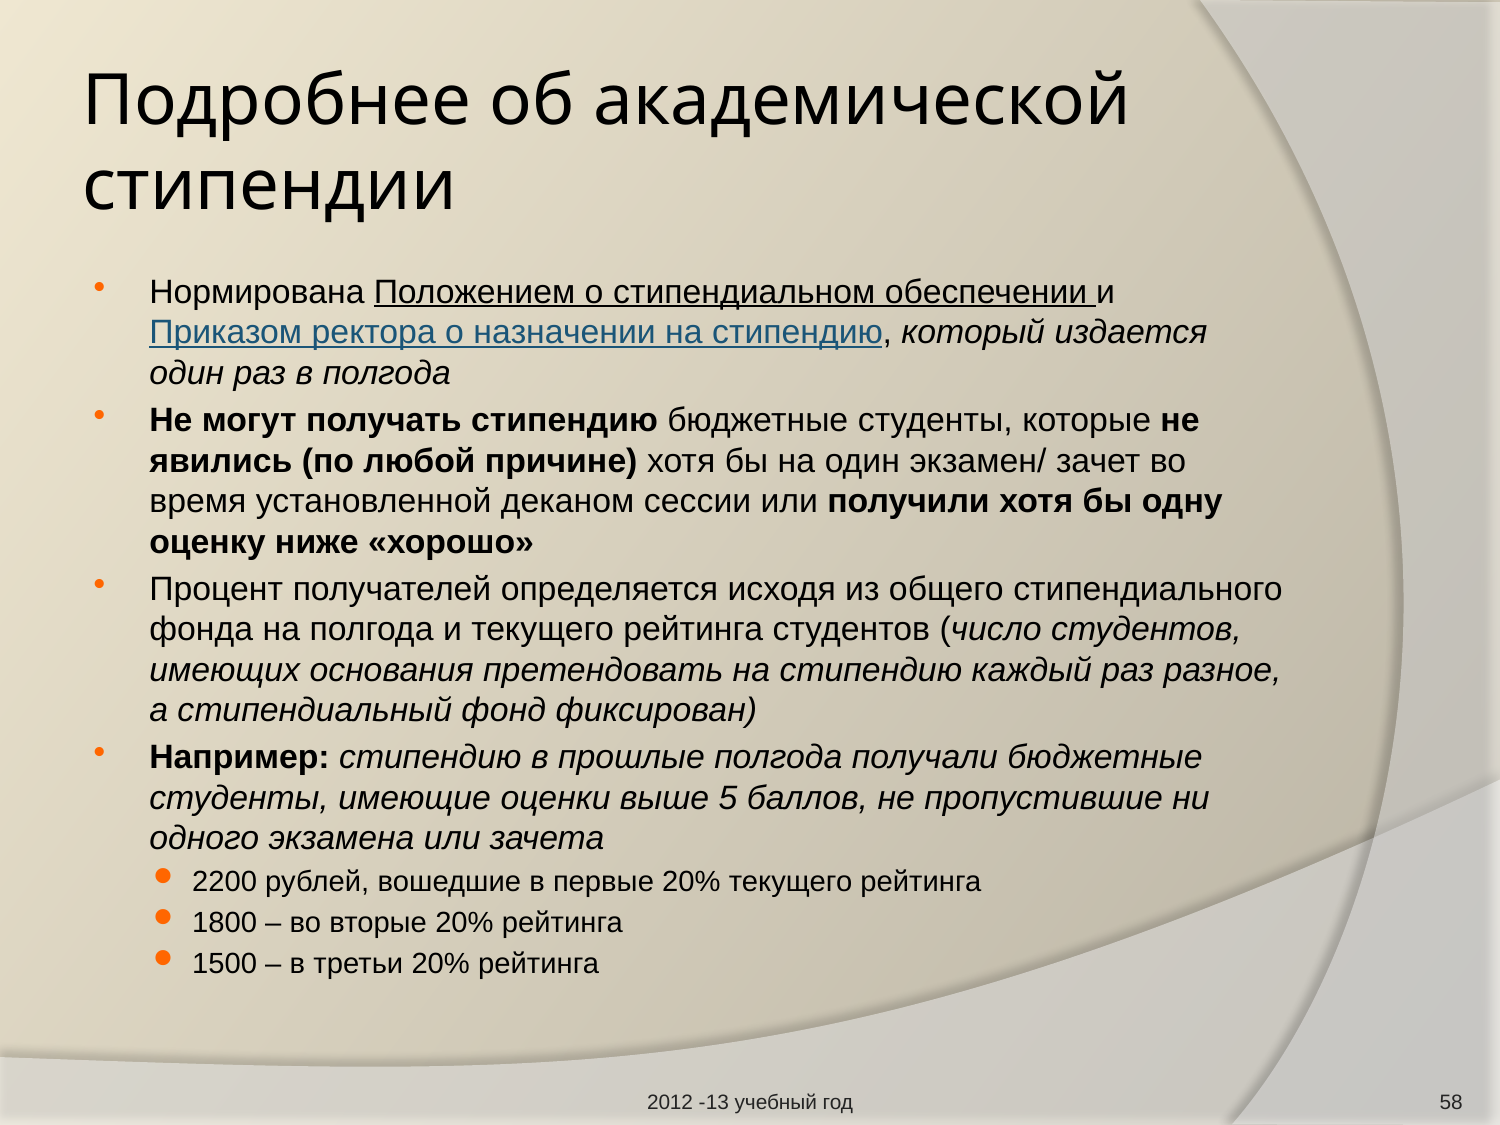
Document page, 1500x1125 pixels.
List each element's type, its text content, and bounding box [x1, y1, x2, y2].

footer 2012 -13 учебный год [512, 1053, 988, 1114]
slide_number 58 [1337, 1053, 1463, 1114]
list Нормирована Положением о стипендиальном обеспечении и Приказом ректора о назначении на стипендию, который издается один раз в полгода Не могут получать стипендию бюджетные студенты, которые не явились (по любой причине) хотя бы на один экзамен/ зачет во время установленной деканом сессии или получили хотя бы одну оценку ниже «хорошо» Процент получателей определяется исходя из общего стипендиального фонда на полгода и текущего рейтинга студентов (число студентов, имеющих основания претендовать на стипендию каждый раз разное, а стипендиальный фонд фиксирован) Например: стипендию в прошлые полгода получали бюджетные студенты, имеющие оценки выше 5 баллов, не пропустившие ни одного экзамена или зачета 2200 рублей, вошедшие в первые 20% текущего рейтинга 1800 – во вторые 20% рейтинга 1500 – в третьи 20% рейтинга [75, 262, 1300, 1005]
title Подробнее об академической стипендии [75, 45, 1300, 233]
